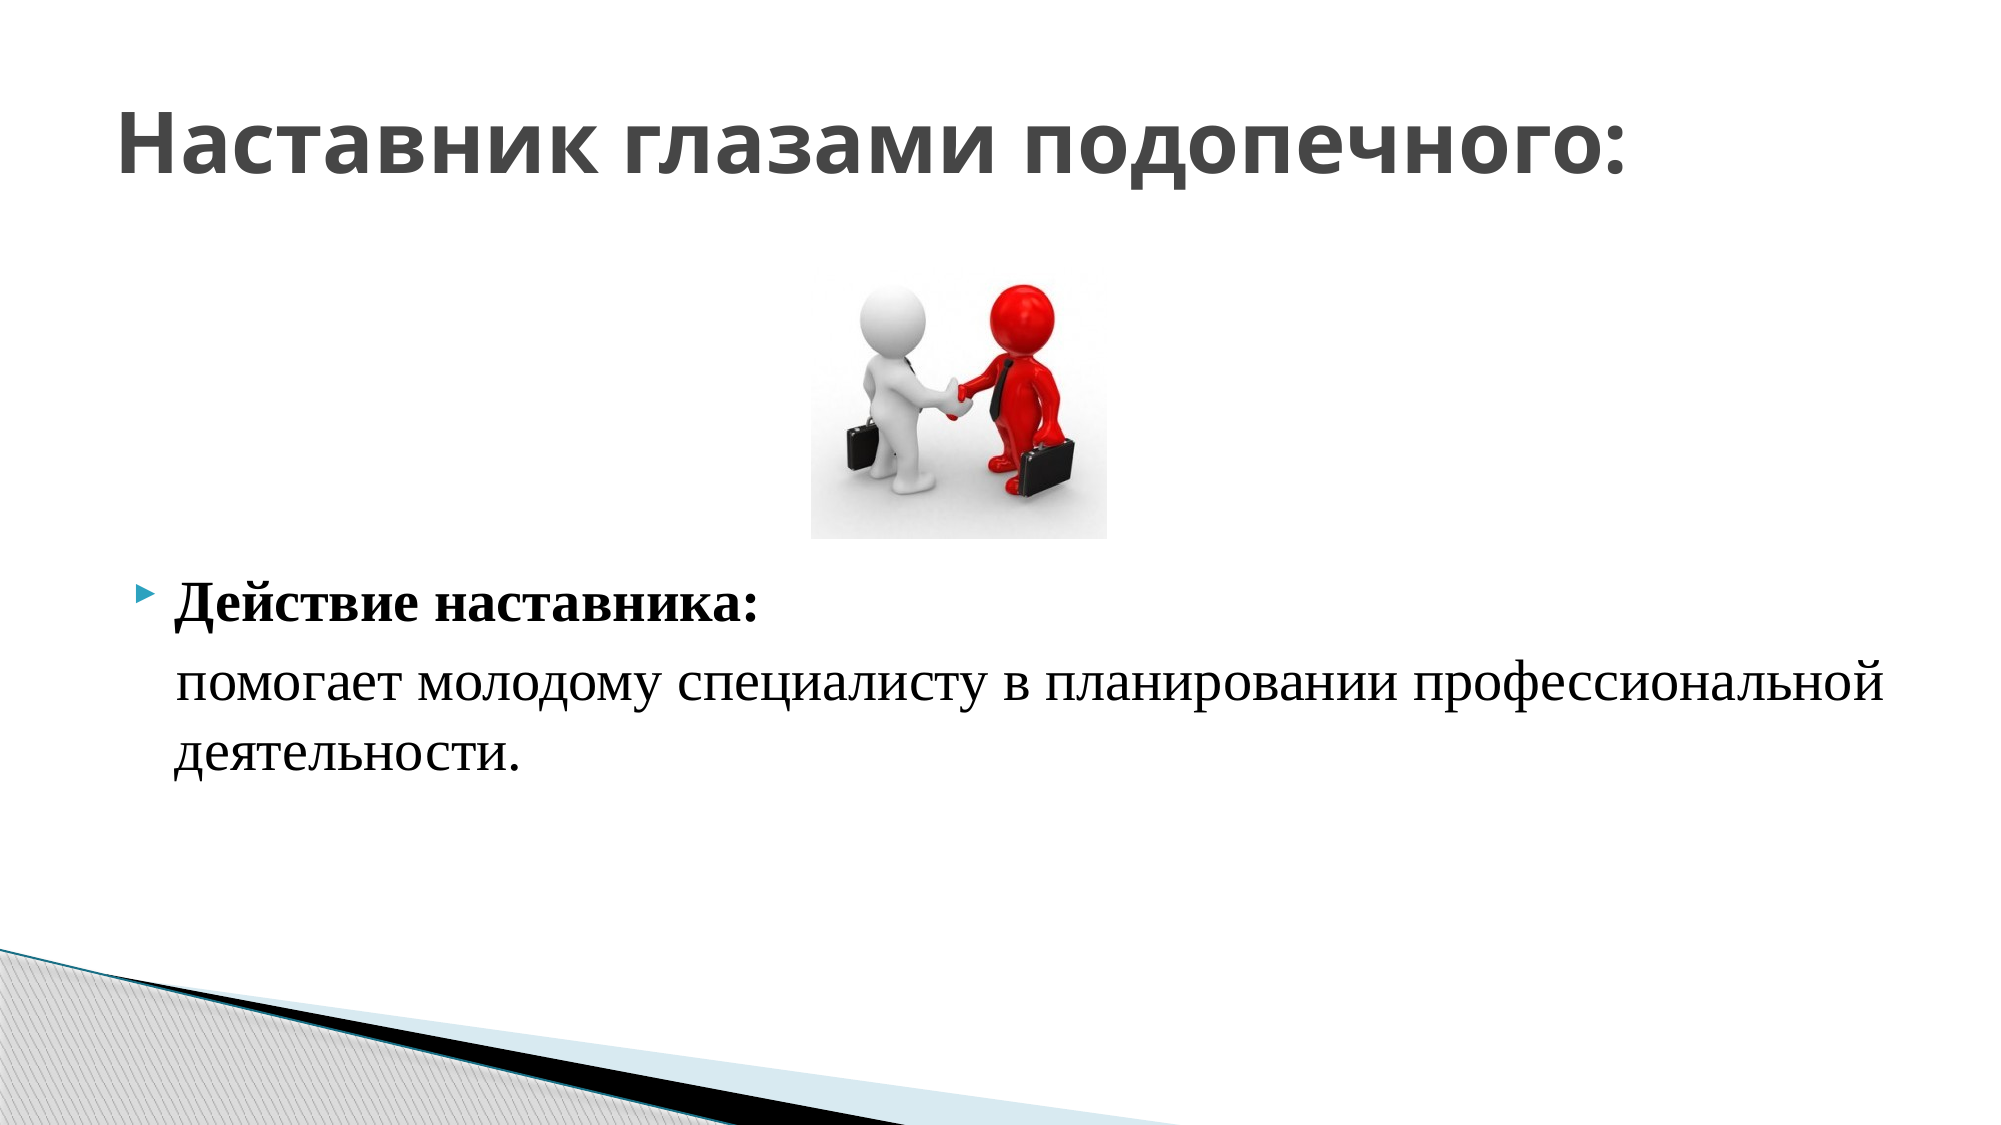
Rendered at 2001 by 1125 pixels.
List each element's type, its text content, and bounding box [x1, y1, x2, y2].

title Наставник глазами подопечного: [99, 45, 1900, 233]
list Действие наставника: помогает молодому специалисту в планировании профессиональной деятельности. [99, 243, 1900, 986]
picture [810, 266, 1107, 540]
